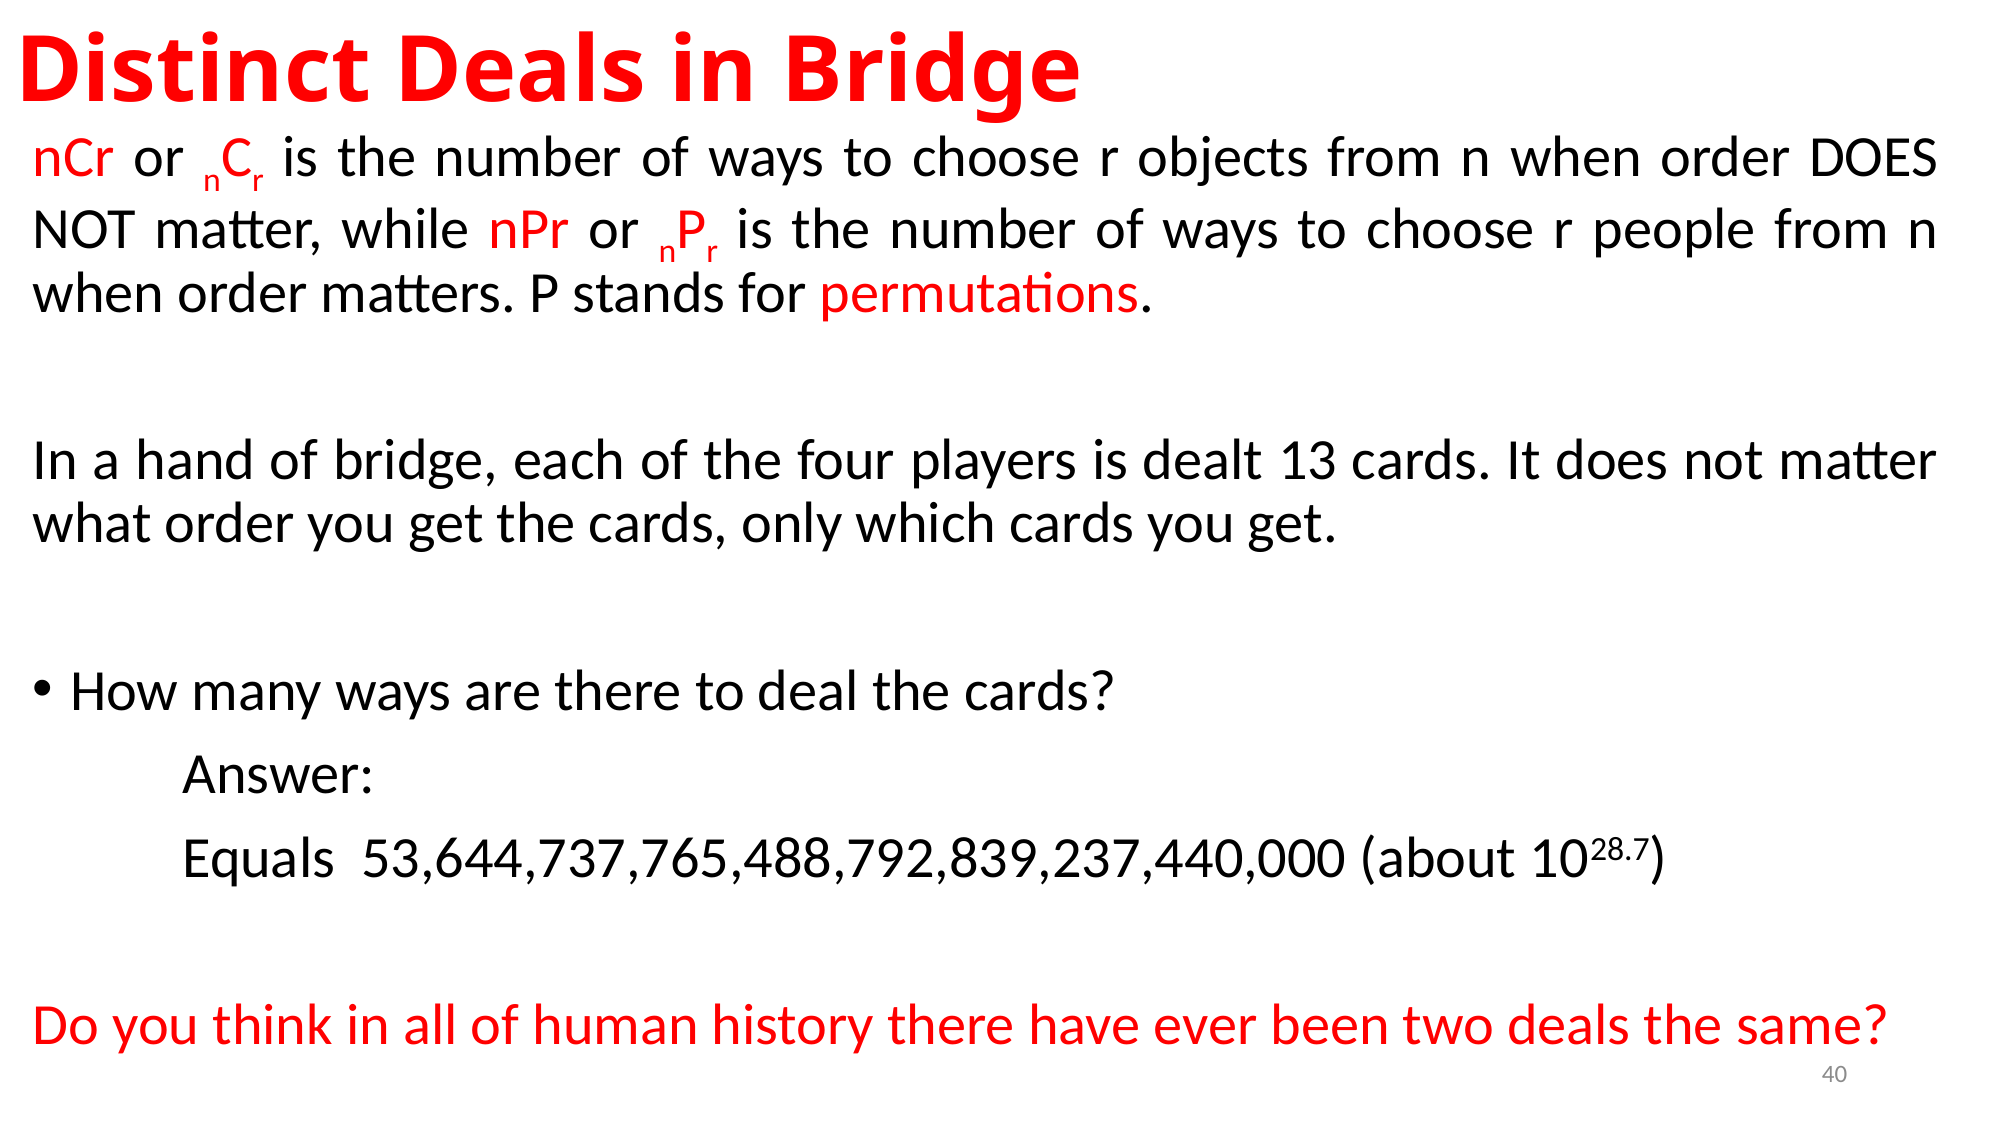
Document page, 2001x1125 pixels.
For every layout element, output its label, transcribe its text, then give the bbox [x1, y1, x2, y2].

slide_number 40 [1412, 1042, 1863, 1103]
title Distinct Deals in Bridge [0, 4, 1913, 140]
